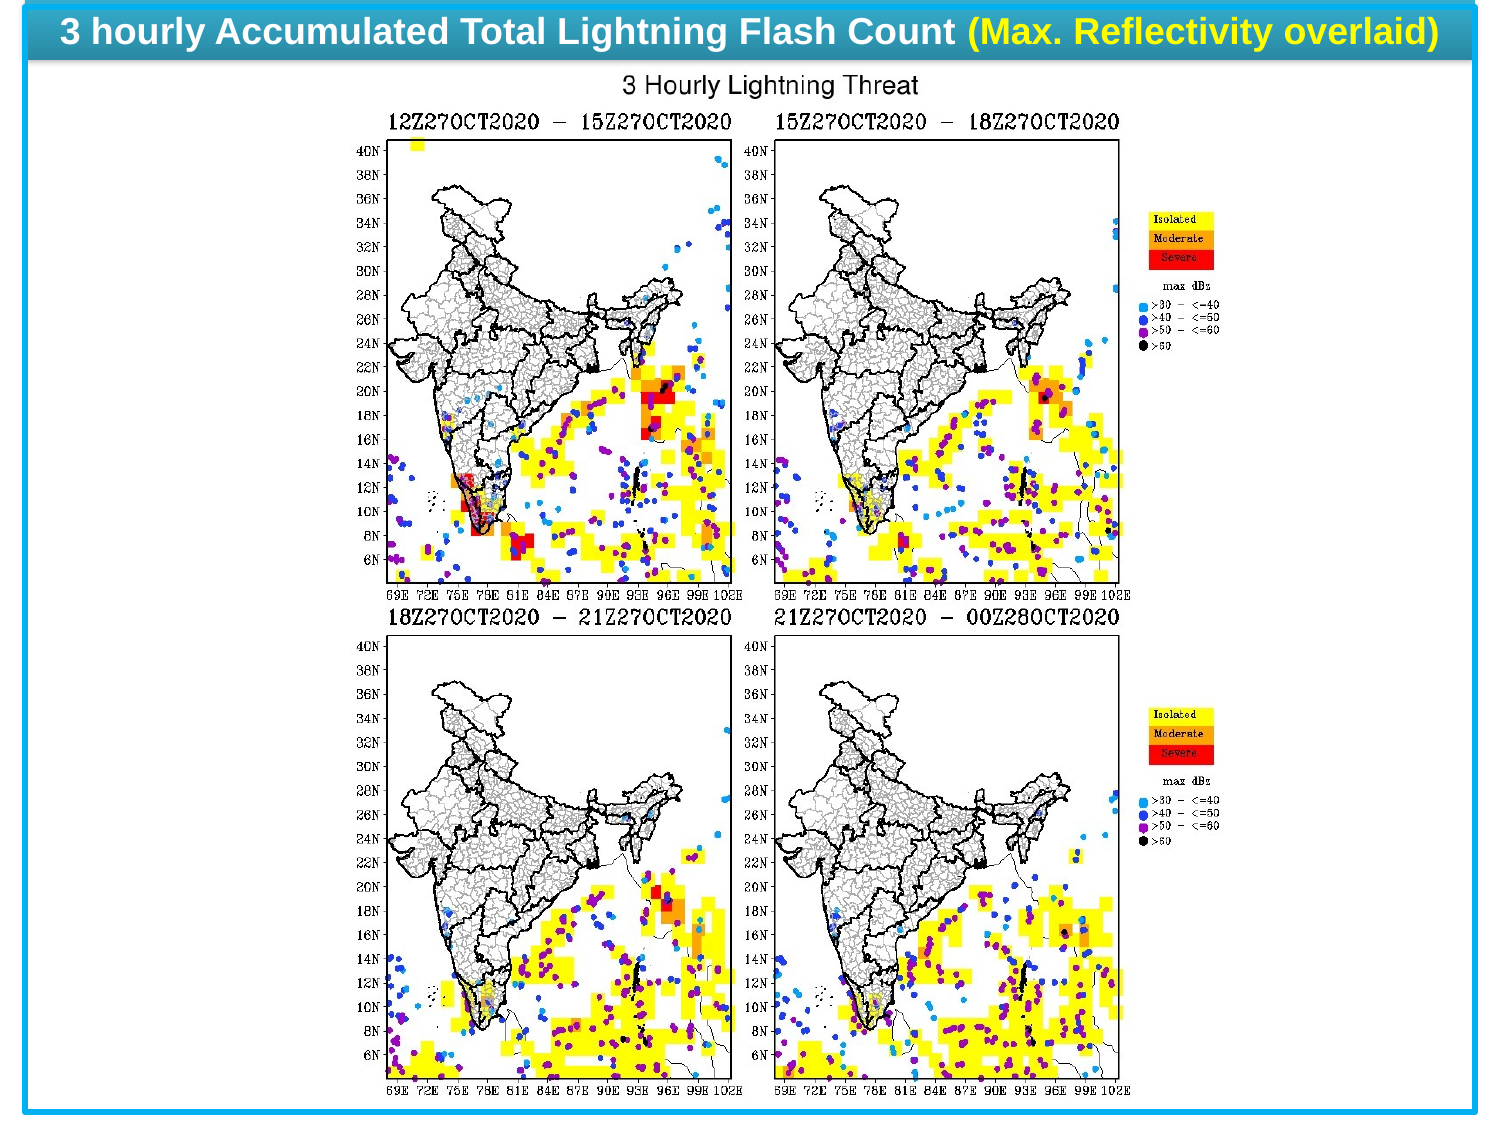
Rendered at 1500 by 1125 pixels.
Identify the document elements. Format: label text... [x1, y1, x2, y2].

picture [349, 68, 1221, 1101]
text_box 3 hourly Accumulated Total Lightning Flash Count (Max. Reflectivity overlaid) [24, 0, 1475, 5]
text_box [23, 5, 1477, 1114]
